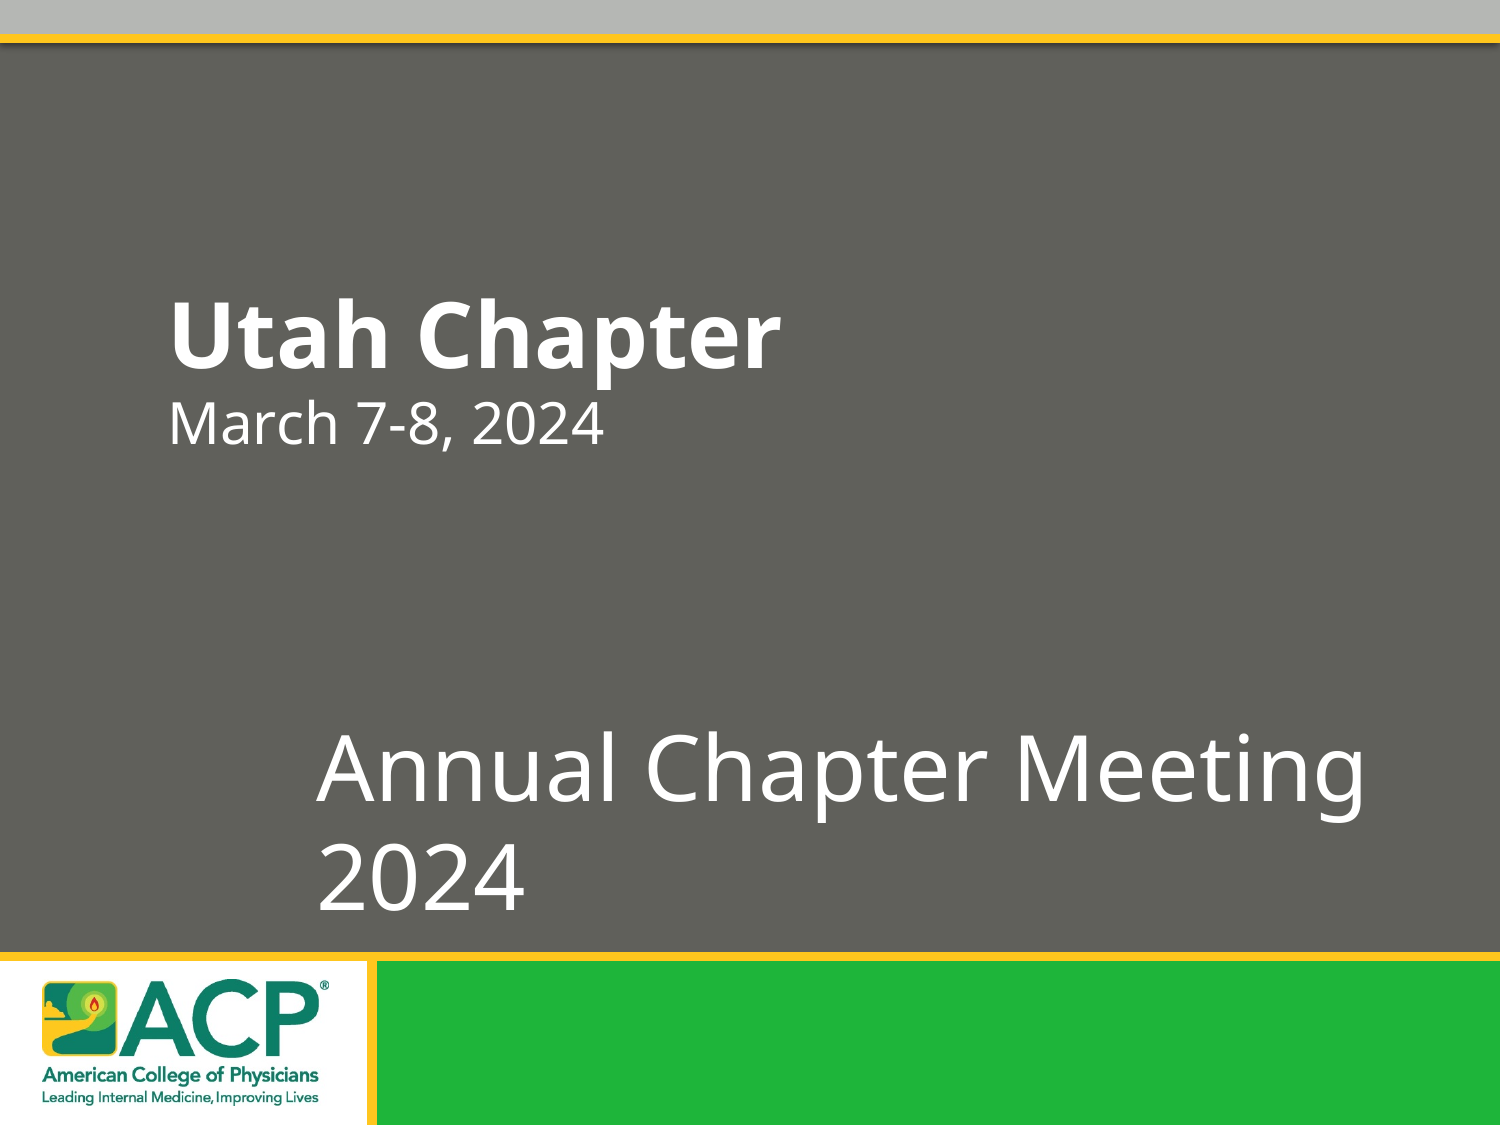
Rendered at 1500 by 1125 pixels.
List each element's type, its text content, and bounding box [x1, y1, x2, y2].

text_box Utah Chapter March 7-8, 2024 [152, 269, 1365, 465]
text_box Annual Chapter Meeting 2024​ [301, 701, 1461, 937]
picture [42, 979, 329, 1106]
